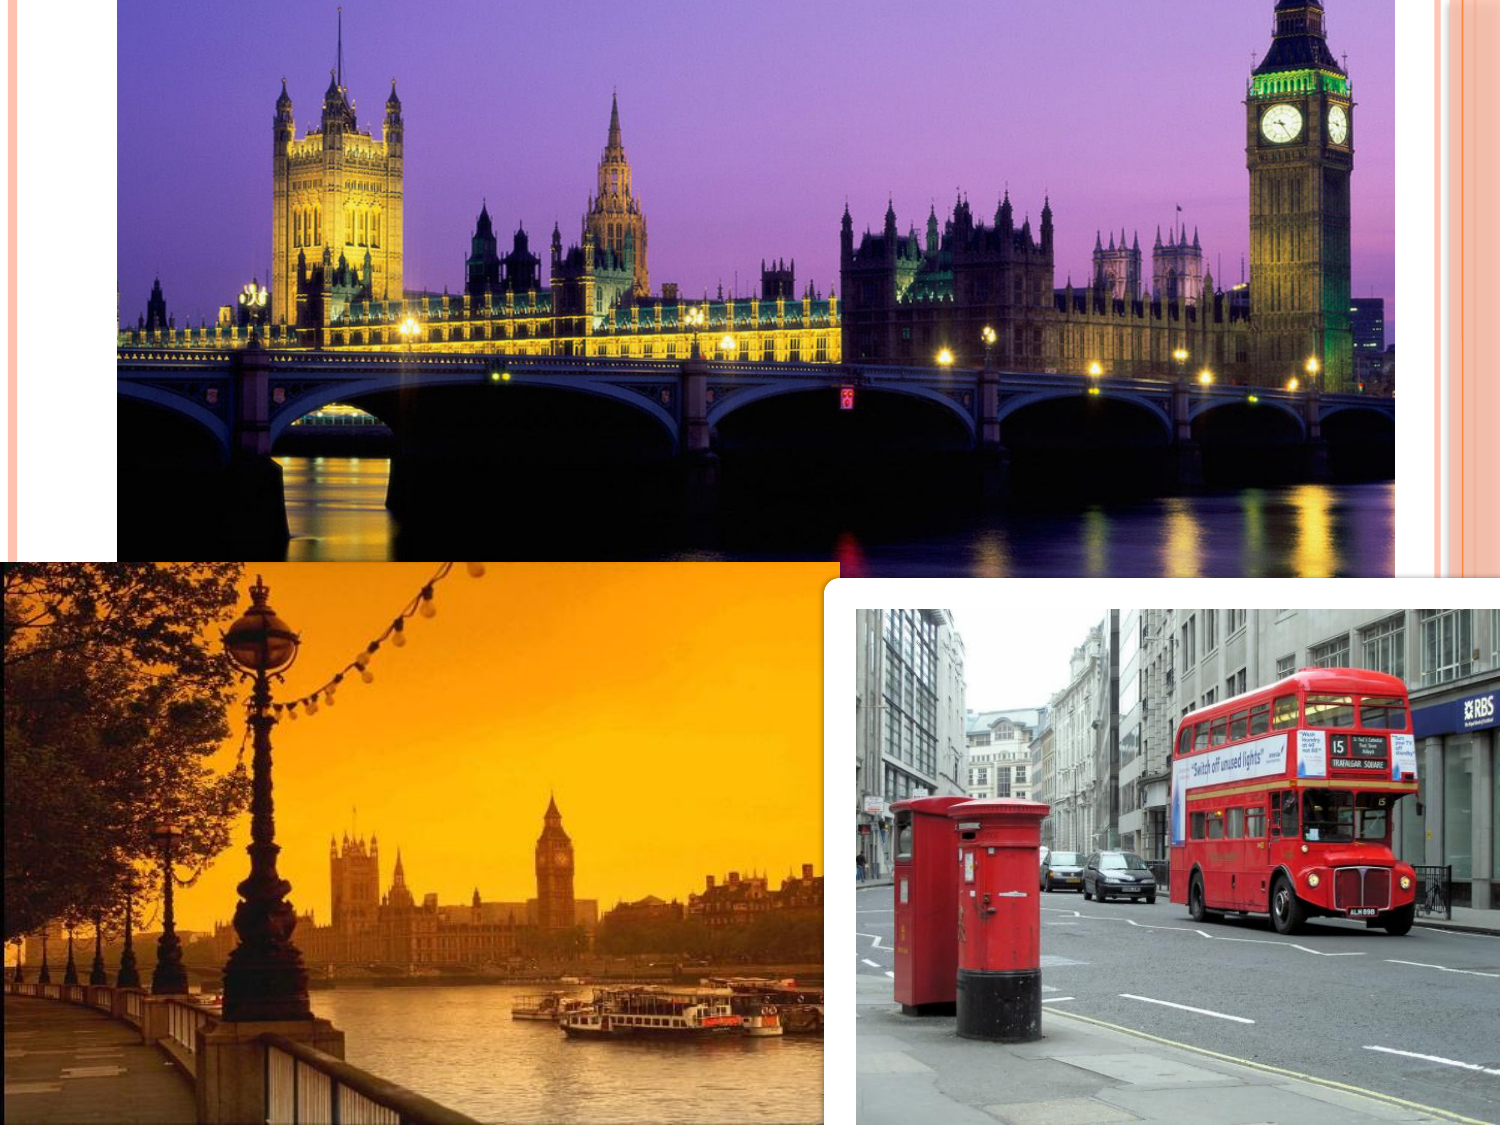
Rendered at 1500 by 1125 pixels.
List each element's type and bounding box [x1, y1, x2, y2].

list [854, 608, 1500, 1125]
picture [0, 0, 1395, 1125]
